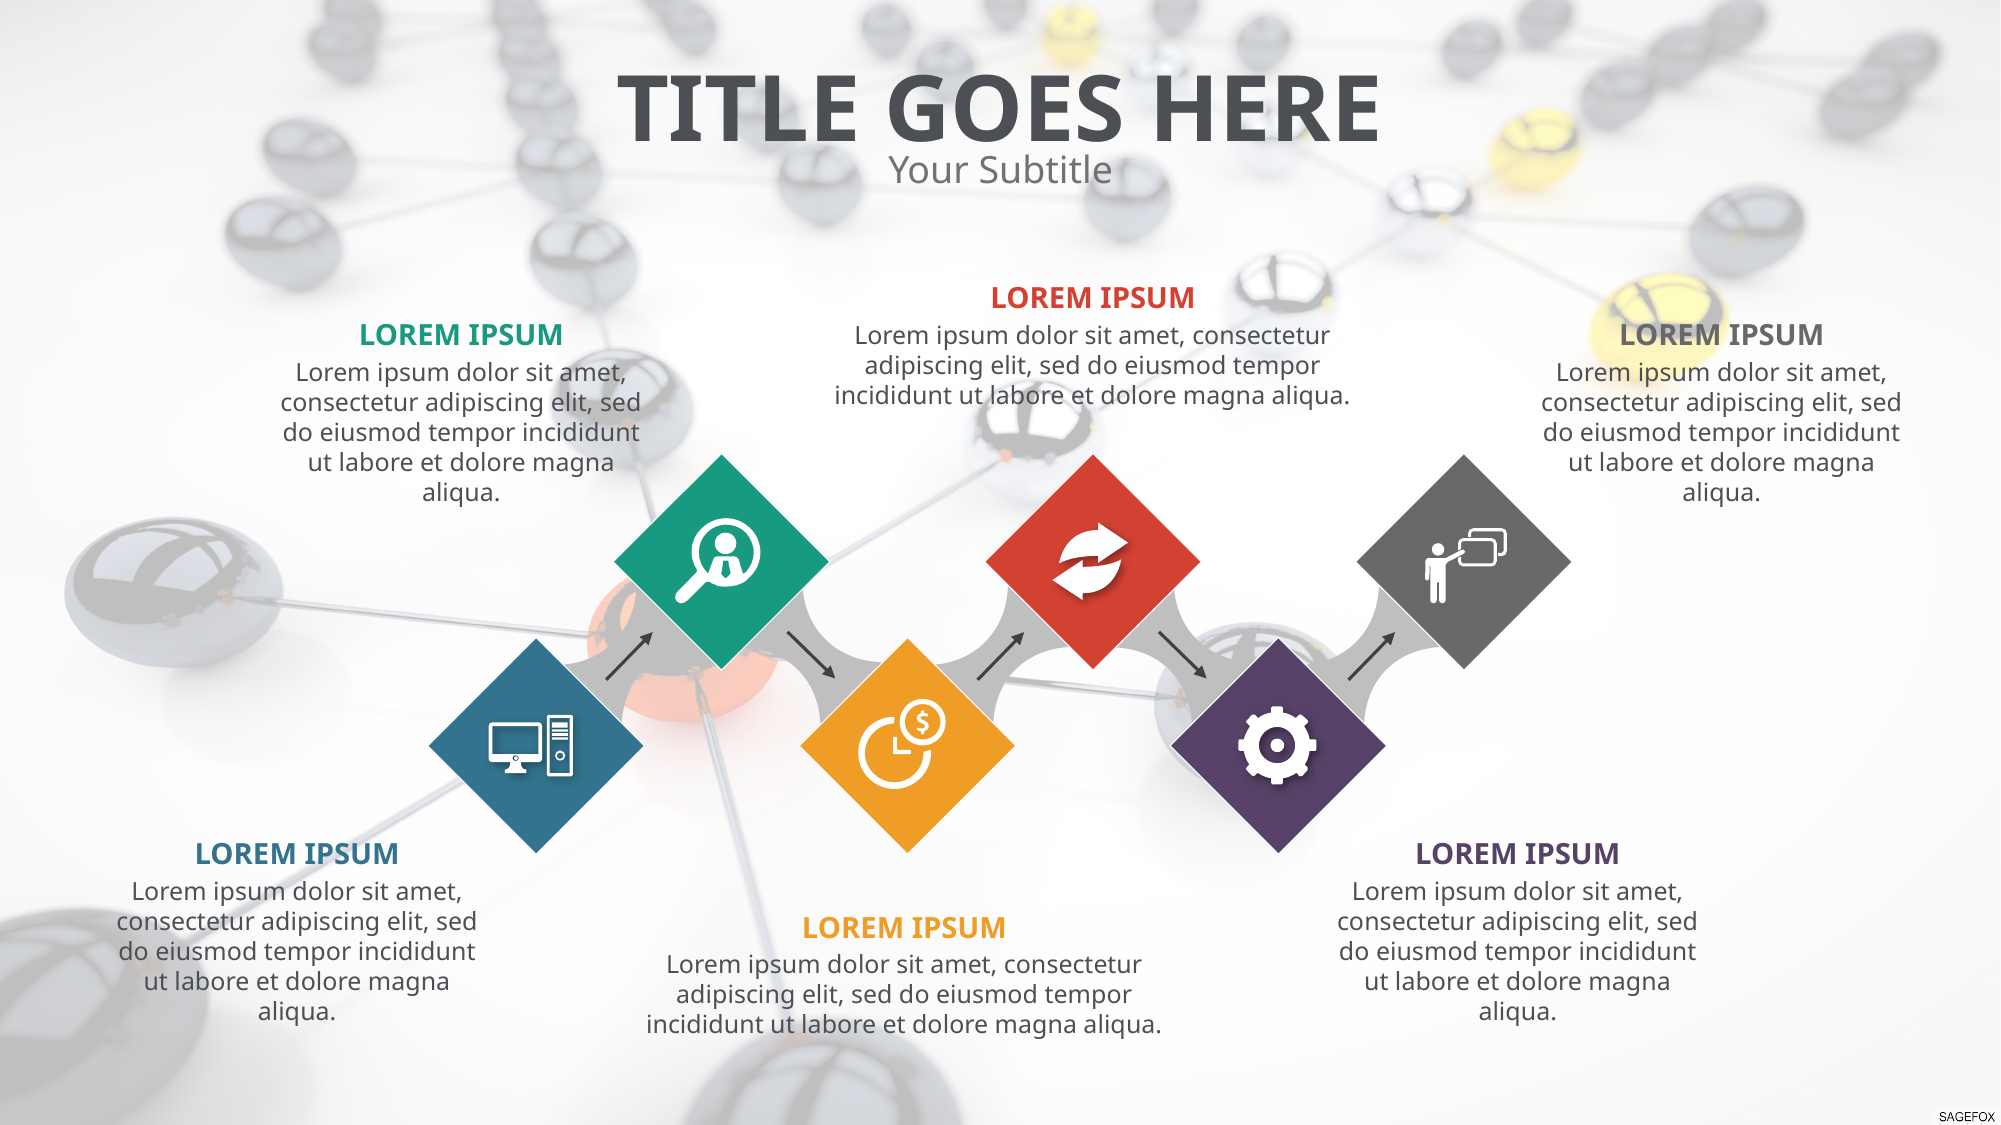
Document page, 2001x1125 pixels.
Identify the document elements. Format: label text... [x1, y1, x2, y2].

text_box [799, 637, 1016, 855]
text_box [1170, 637, 1387, 855]
text_box LOREM IPSUM Lorem ipsum dolor sit amet, consectetur adipiscing elit, sed do eiusmod tempor incididunt ut labore et dolore magna aliqua. [1318, 828, 1718, 1033]
text_box [613, 453, 830, 671]
text_box [546, 714, 573, 777]
text_box [427, 637, 645, 855]
text_box [984, 453, 1202, 671]
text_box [673, 518, 764, 604]
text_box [957, 600, 1045, 712]
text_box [1139, 599, 1227, 711]
text_box [1238, 706, 1317, 785]
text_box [1425, 528, 1507, 604]
text_box LOREM IPSUM Lorem ipsum dolor sit amet, consectetur adipiscing elit, sed do eiusmod tempor incididunt ut labore et dolore magna aliqua. [1522, 309, 1922, 514]
text_box LOREM IPSUM Lorem ipsum dolor sit amet, consectetur adipiscing elit, sed do eiusmod tempor incididunt ut labore et dolore magna aliqua. [261, 309, 662, 514]
text_box LOREM IPSUM Lorem ipsum dolor sit amet, consectetur adipiscing elit, sed do eiusmod tempor incididunt ut labore et dolore magna aliqua. [629, 901, 1180, 1047]
text_box LOREM IPSUM Lorem ipsum dolor sit amet, consectetur adipiscing elit, sed do eiusmod tempor incididunt ut labore et dolore magna aliqua. [97, 828, 497, 1033]
picture [1936, 1111, 1997, 1125]
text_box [767, 599, 855, 711]
text_box [488, 722, 543, 774]
text_box [1059, 522, 1129, 564]
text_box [858, 698, 946, 789]
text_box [585, 600, 673, 712]
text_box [1328, 600, 1416, 712]
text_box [548, 42, 1452, 199]
text_box [1052, 559, 1122, 601]
text_box LOREM IPSUM Lorem ipsum dolor sit amet, consectetur adipiscing elit, sed do eiusmod tempor incididunt ut labore et dolore magna aliqua. [817, 272, 1369, 417]
text_box [1355, 453, 1573, 671]
